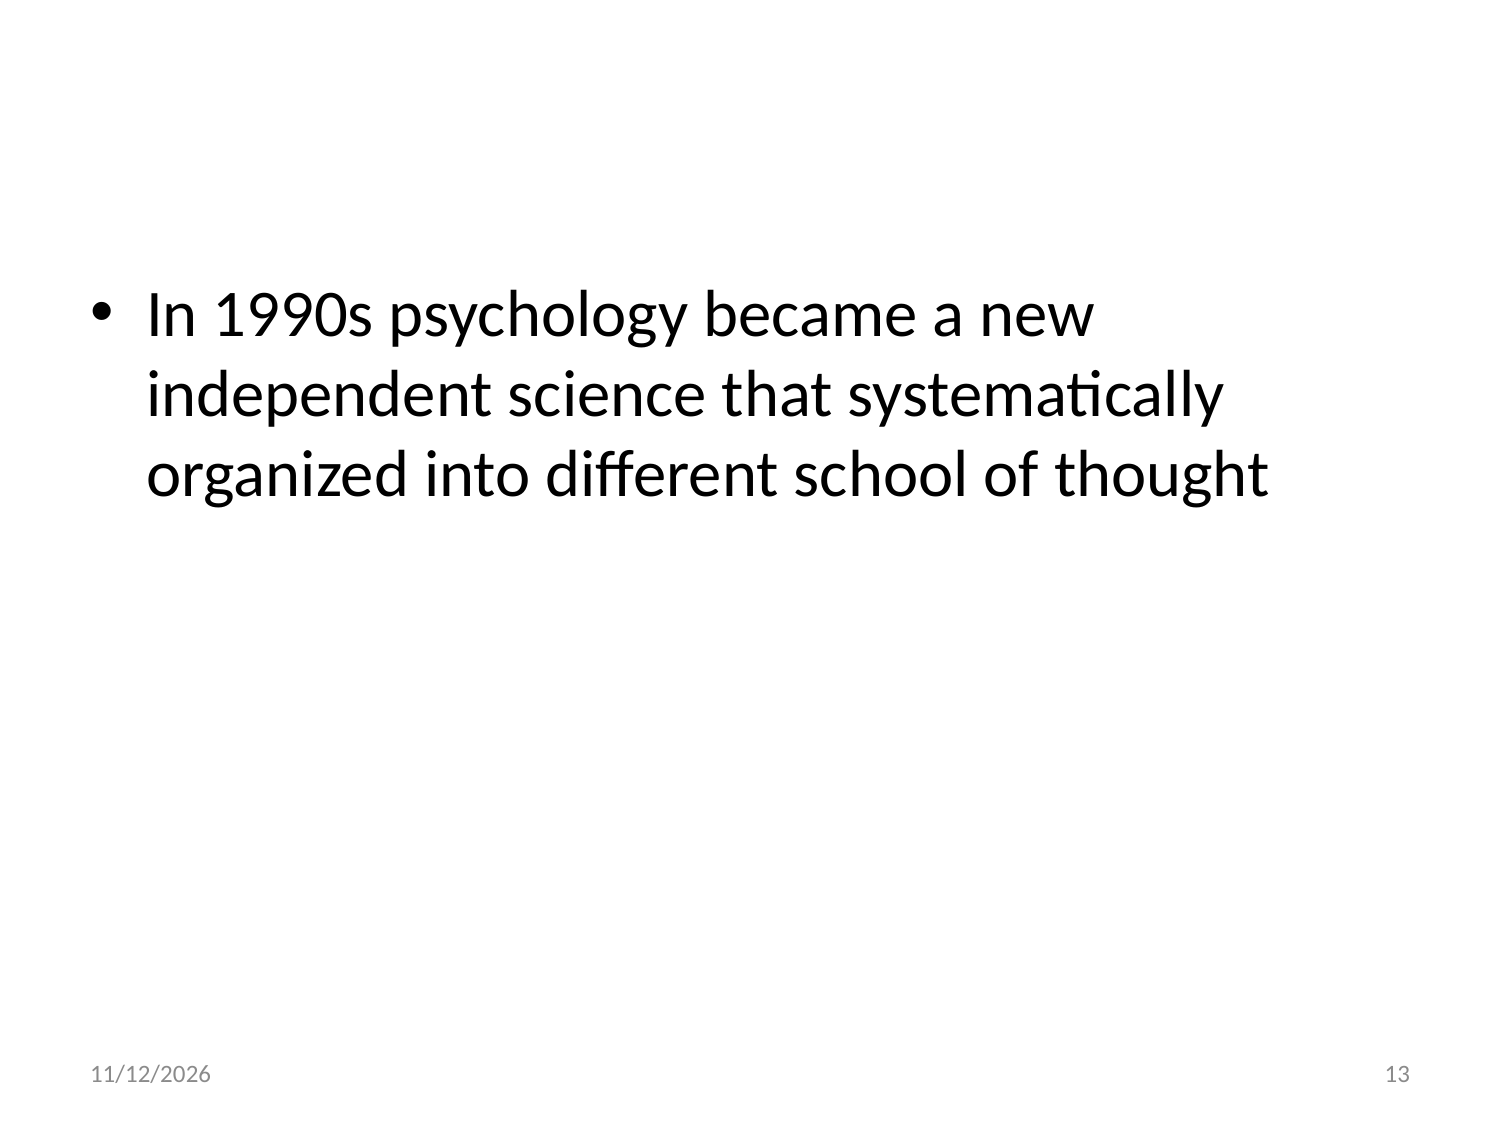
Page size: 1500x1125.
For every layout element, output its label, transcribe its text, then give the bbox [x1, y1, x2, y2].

list In 1990s psychology became a new independent science that systematically organized into different school of thought [75, 262, 1425, 1005]
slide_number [75, 1042, 425, 1103]
slide_number 13 [1074, 1042, 1425, 1103]
